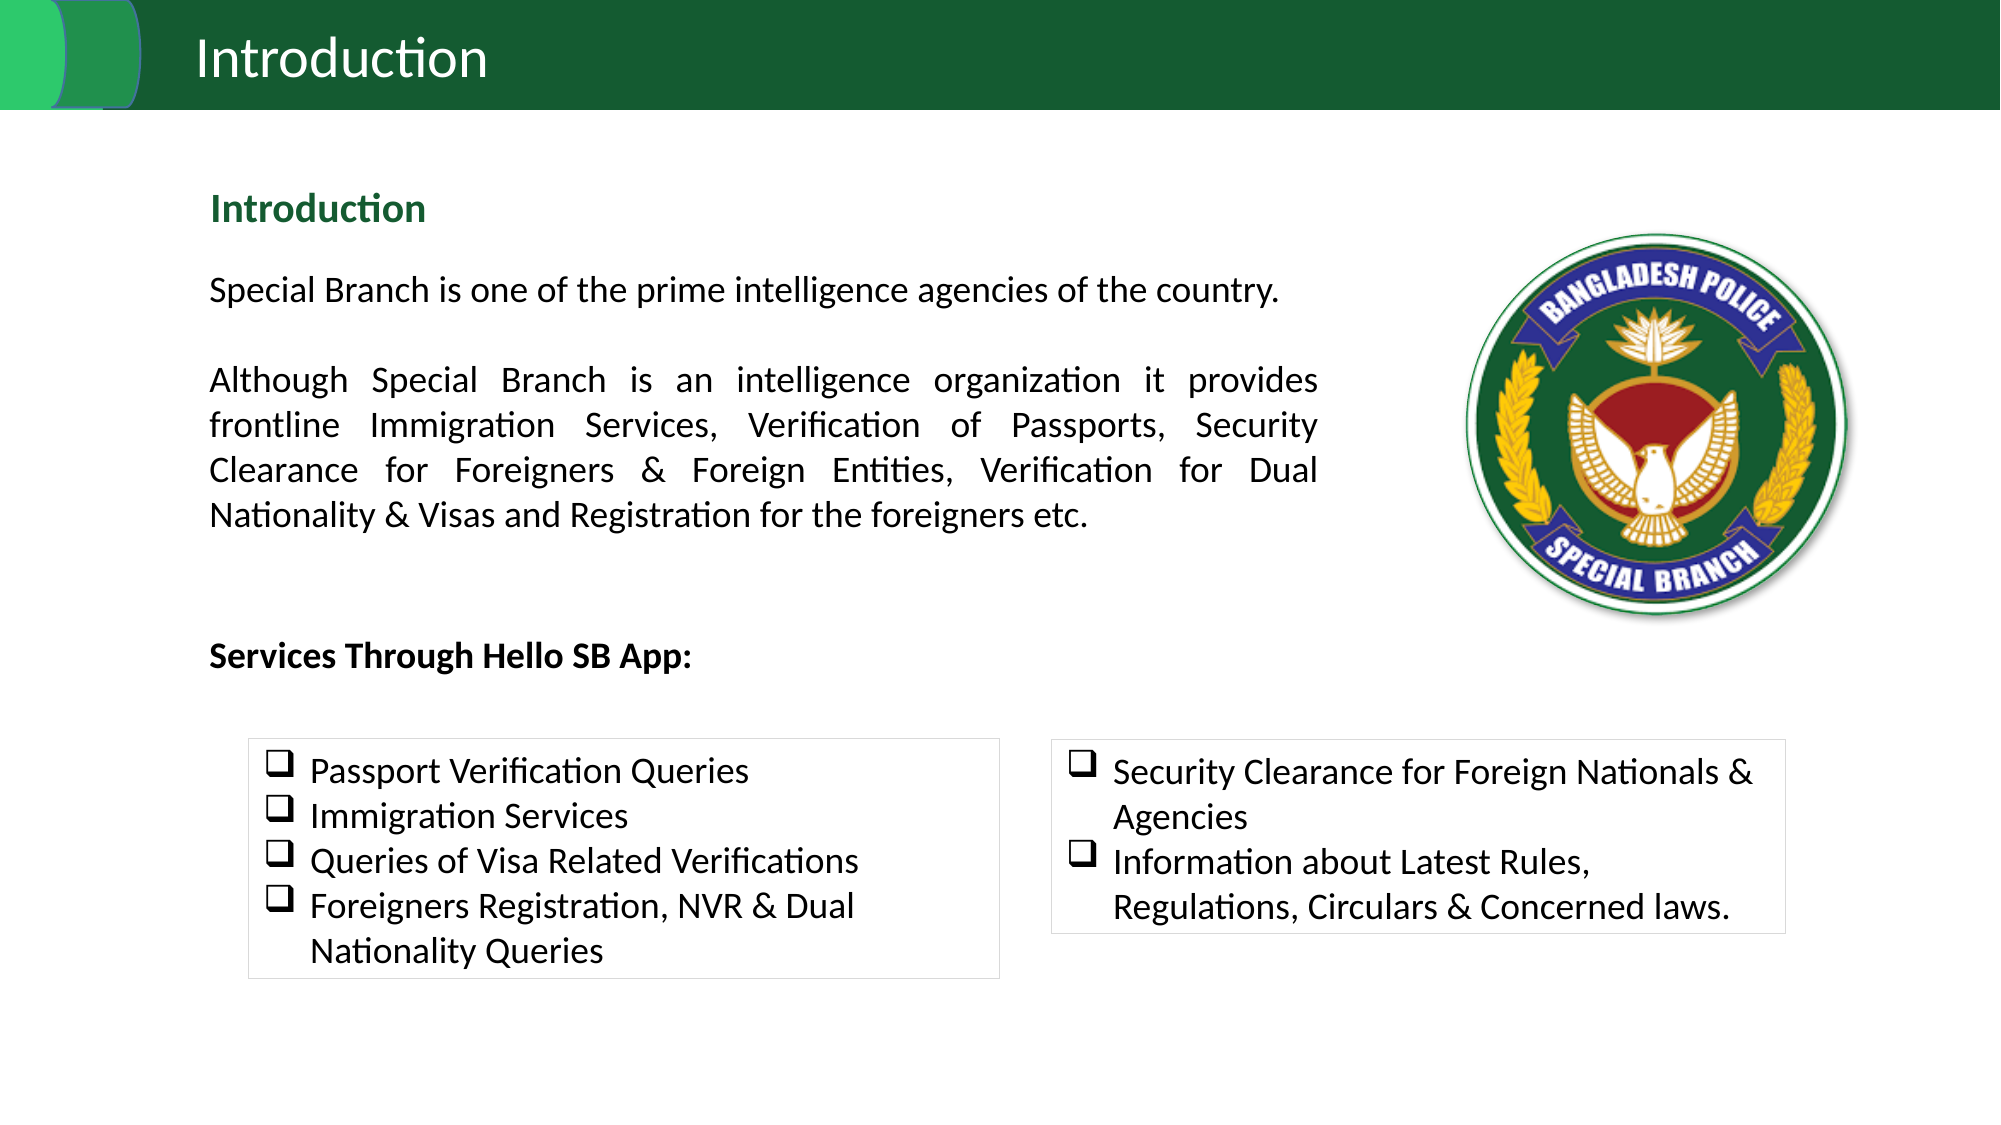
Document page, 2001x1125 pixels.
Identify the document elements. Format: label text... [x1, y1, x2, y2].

text_box Special Branch is one of the prime intelligence agencies of the country. Although Special Branch is an intelligence organization it provides frontline Immigration Services, Verification of Passports, Security Clearance for Foreigners & Foreign Entities, Verification for Dual Nationality & Visas and Registration for the foreigners etc. [194, 257, 1335, 543]
text_box Introduction [195, 173, 442, 239]
picture [1465, 233, 1848, 616]
text_box Services Through Hello SB App: [194, 623, 1109, 684]
text_box Security Clearance for Foreign Nationals & Agencies Information about Latest Rules, Regulations, Circulars & Concerned laws. [1051, 739, 1786, 934]
text_box Introduction [180, 12, 695, 97]
text_box [102, 0, 2000, 111]
text_box [0, 0, 102, 111]
text_box Passport Verification Queries Immigration Services Queries of Visa Related Verifications Foreigners Registration, NVR & Dual Nationality Queries [248, 738, 1000, 979]
text_box [51, 0, 142, 109]
